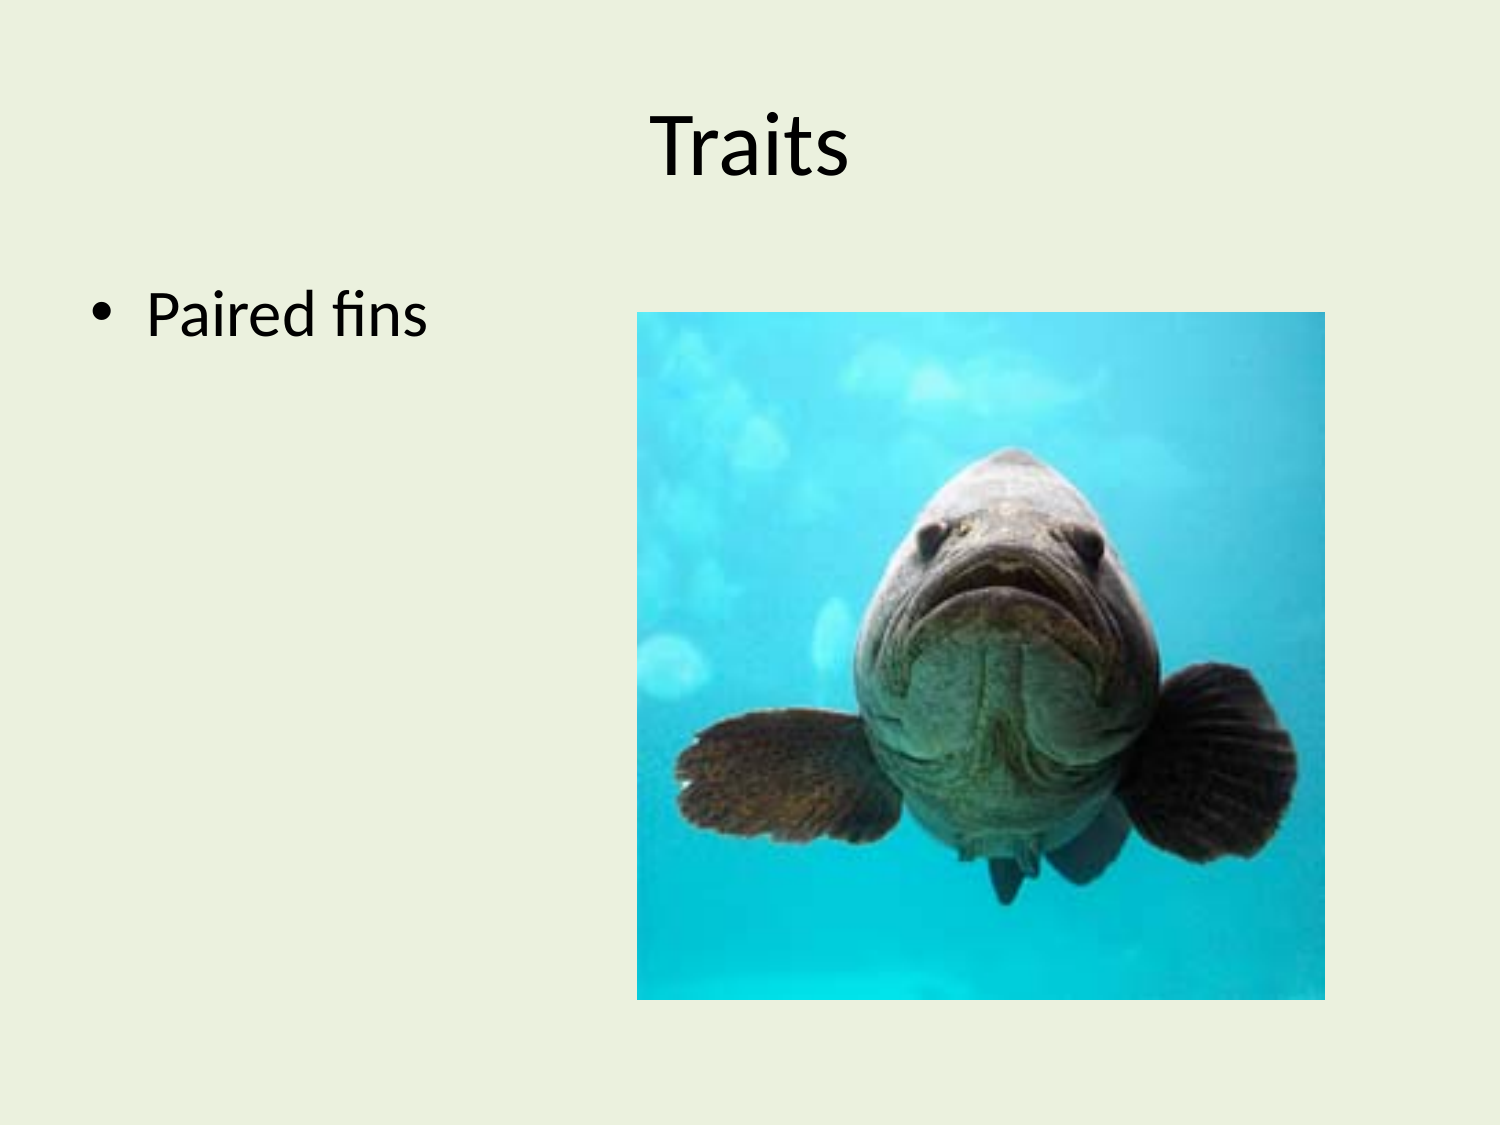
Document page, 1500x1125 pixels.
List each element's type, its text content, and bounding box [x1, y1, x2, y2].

title Traits [75, 45, 1425, 233]
list Paired fins [75, 262, 1425, 1005]
picture [637, 312, 1326, 1001]
